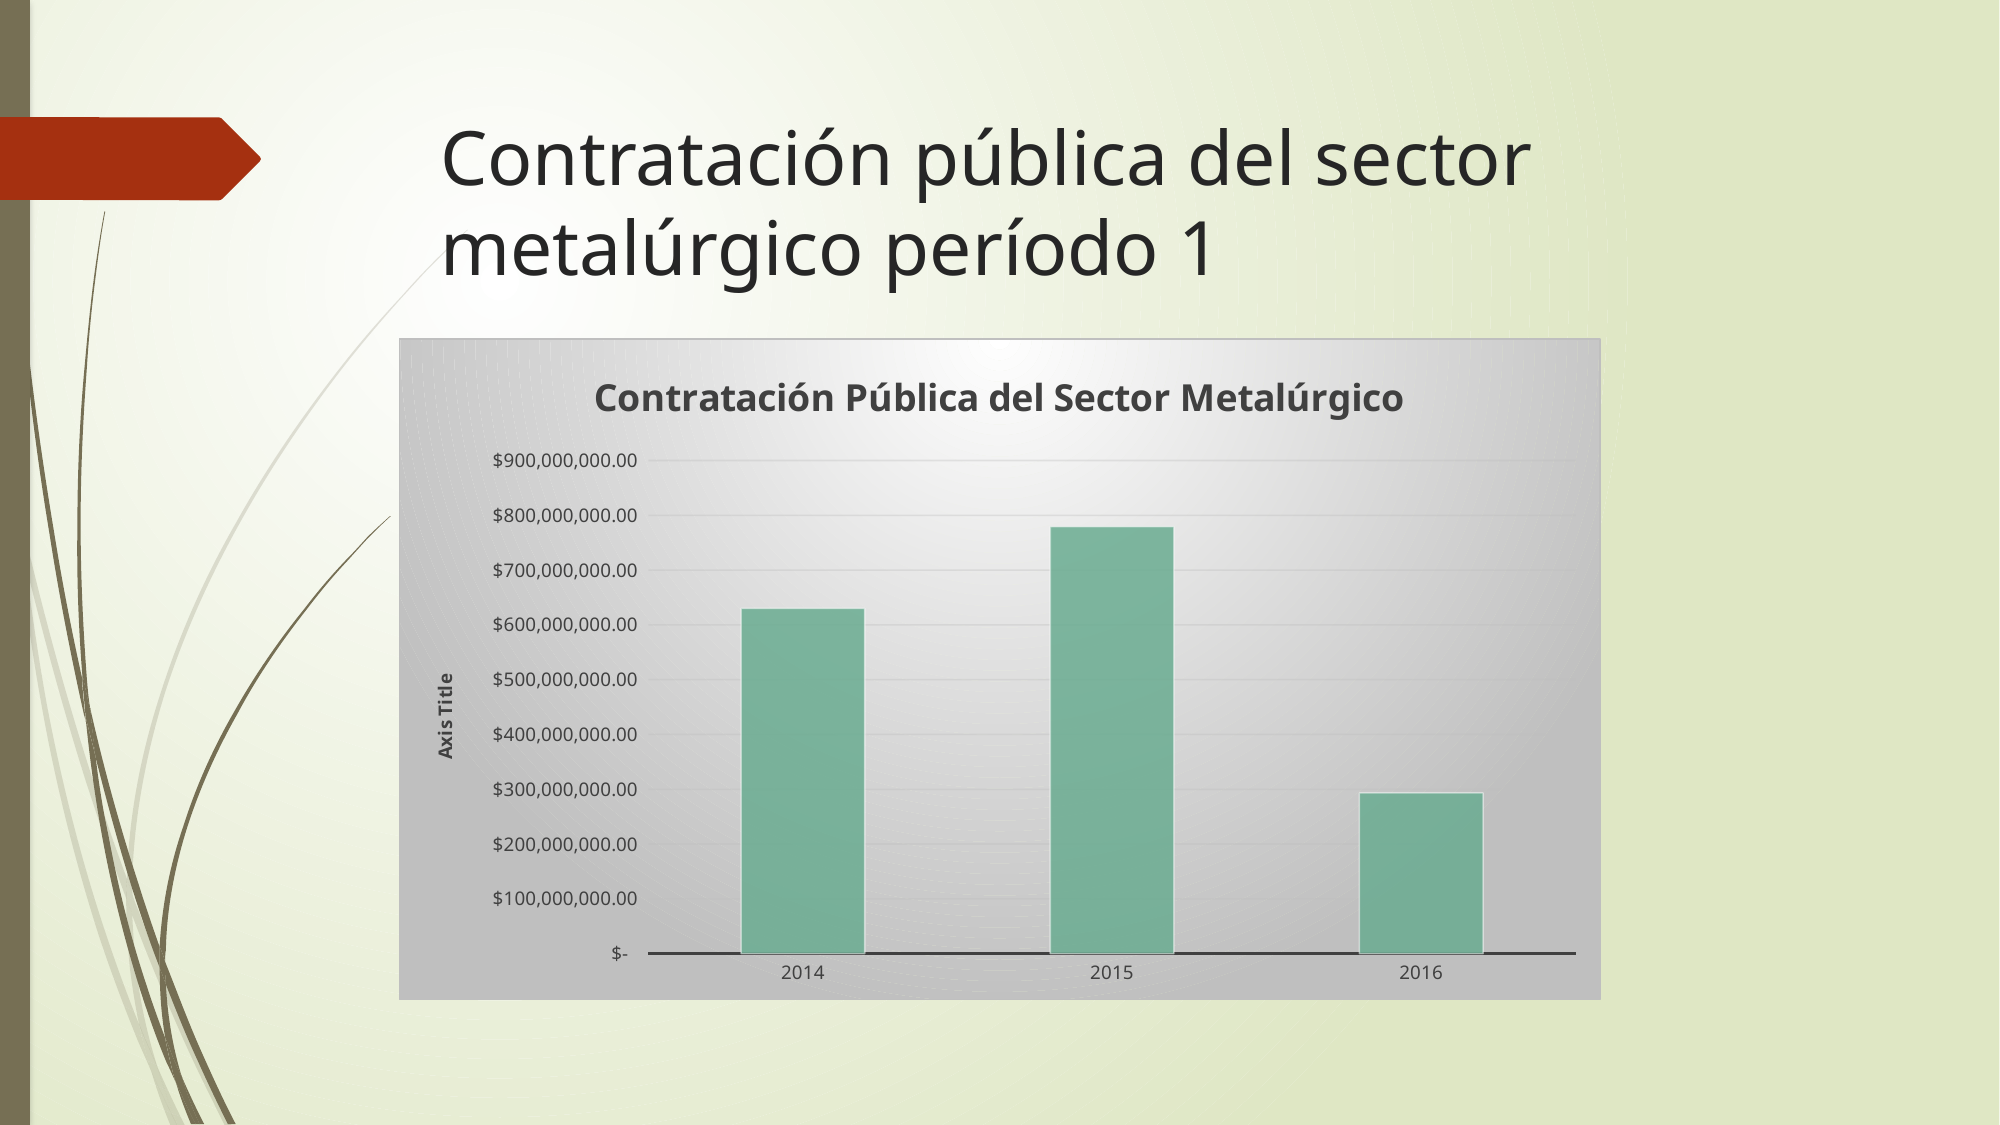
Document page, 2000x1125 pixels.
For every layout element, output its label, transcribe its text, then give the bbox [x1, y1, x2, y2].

chart [398, 337, 1601, 1001]
title Contratación pública del sector metalúrgico período 1 [425, 102, 1887, 313]
